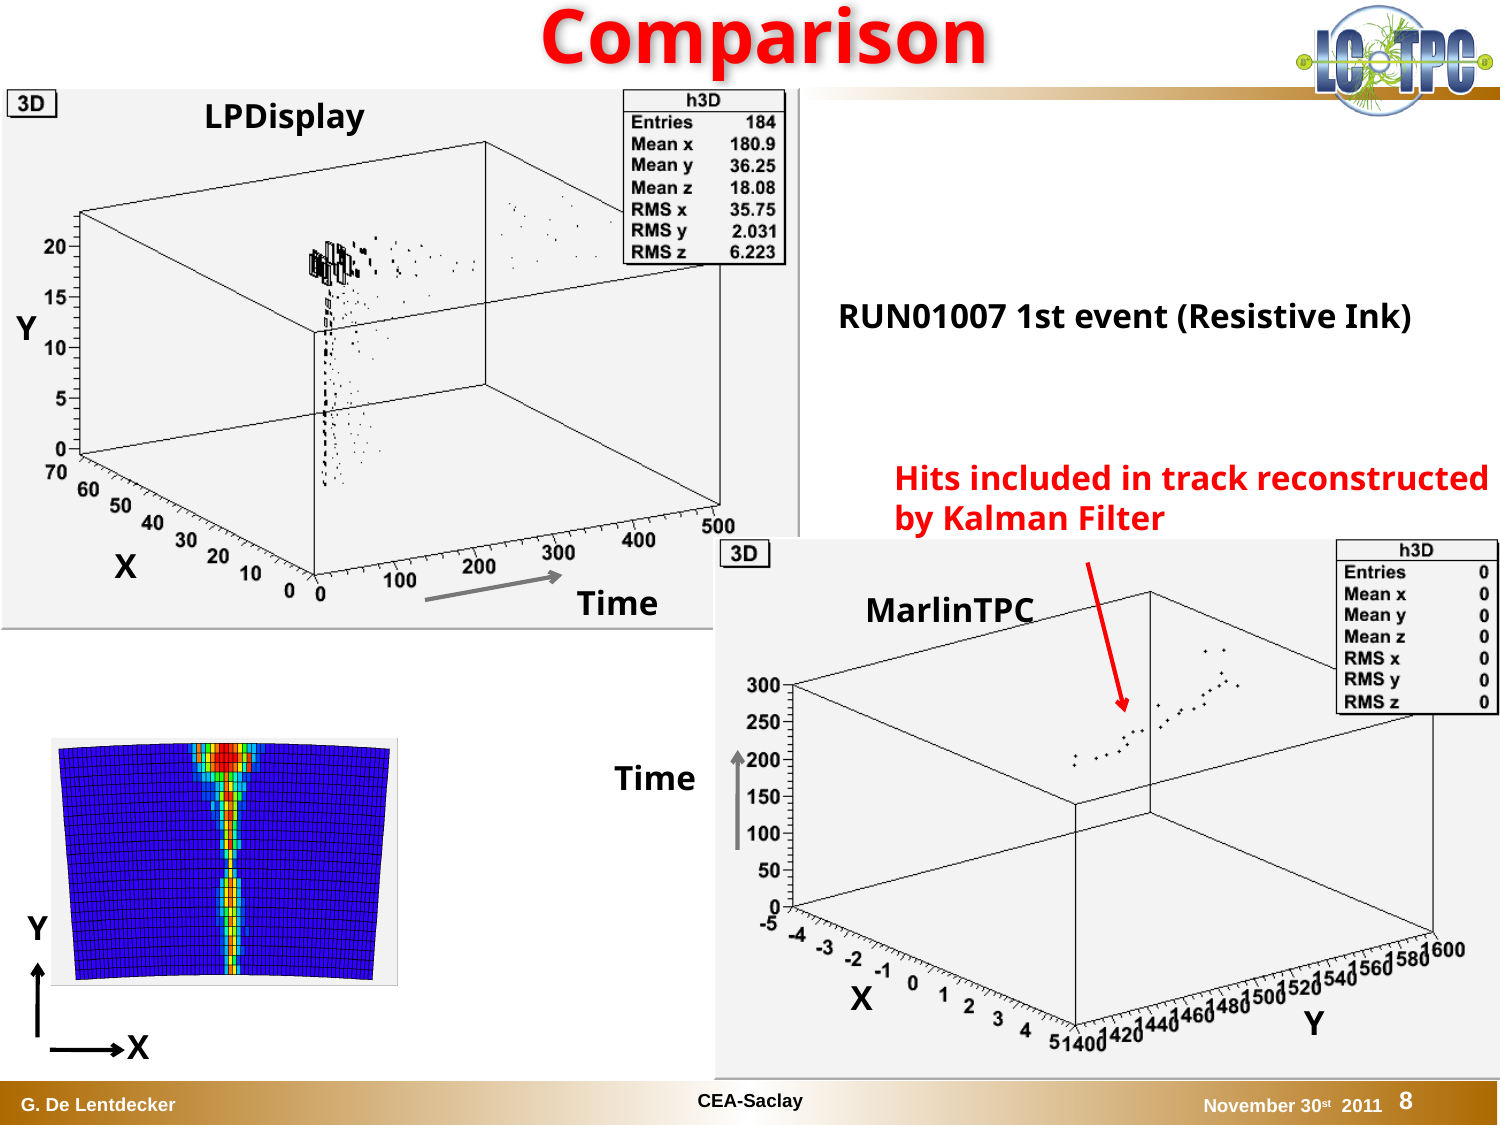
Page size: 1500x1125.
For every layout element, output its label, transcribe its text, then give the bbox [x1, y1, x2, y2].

picture [713, 537, 1500, 1080]
text_box RUN01007 1st event (Resistive Ink) [823, 287, 1428, 343]
text_box Time [599, 749, 708, 805]
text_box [1030, 618, 1182, 657]
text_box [424, 574, 563, 601]
text_box Y [12, 899, 44, 955]
text_box Hits included in track reconstructed by Kalman Filter [879, 449, 1500, 535]
title Comparison [97, 0, 1432, 84]
picture [1296, 4, 1493, 117]
text_box X [112, 1019, 164, 1075]
picture [49, 737, 398, 986]
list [0, 87, 801, 631]
